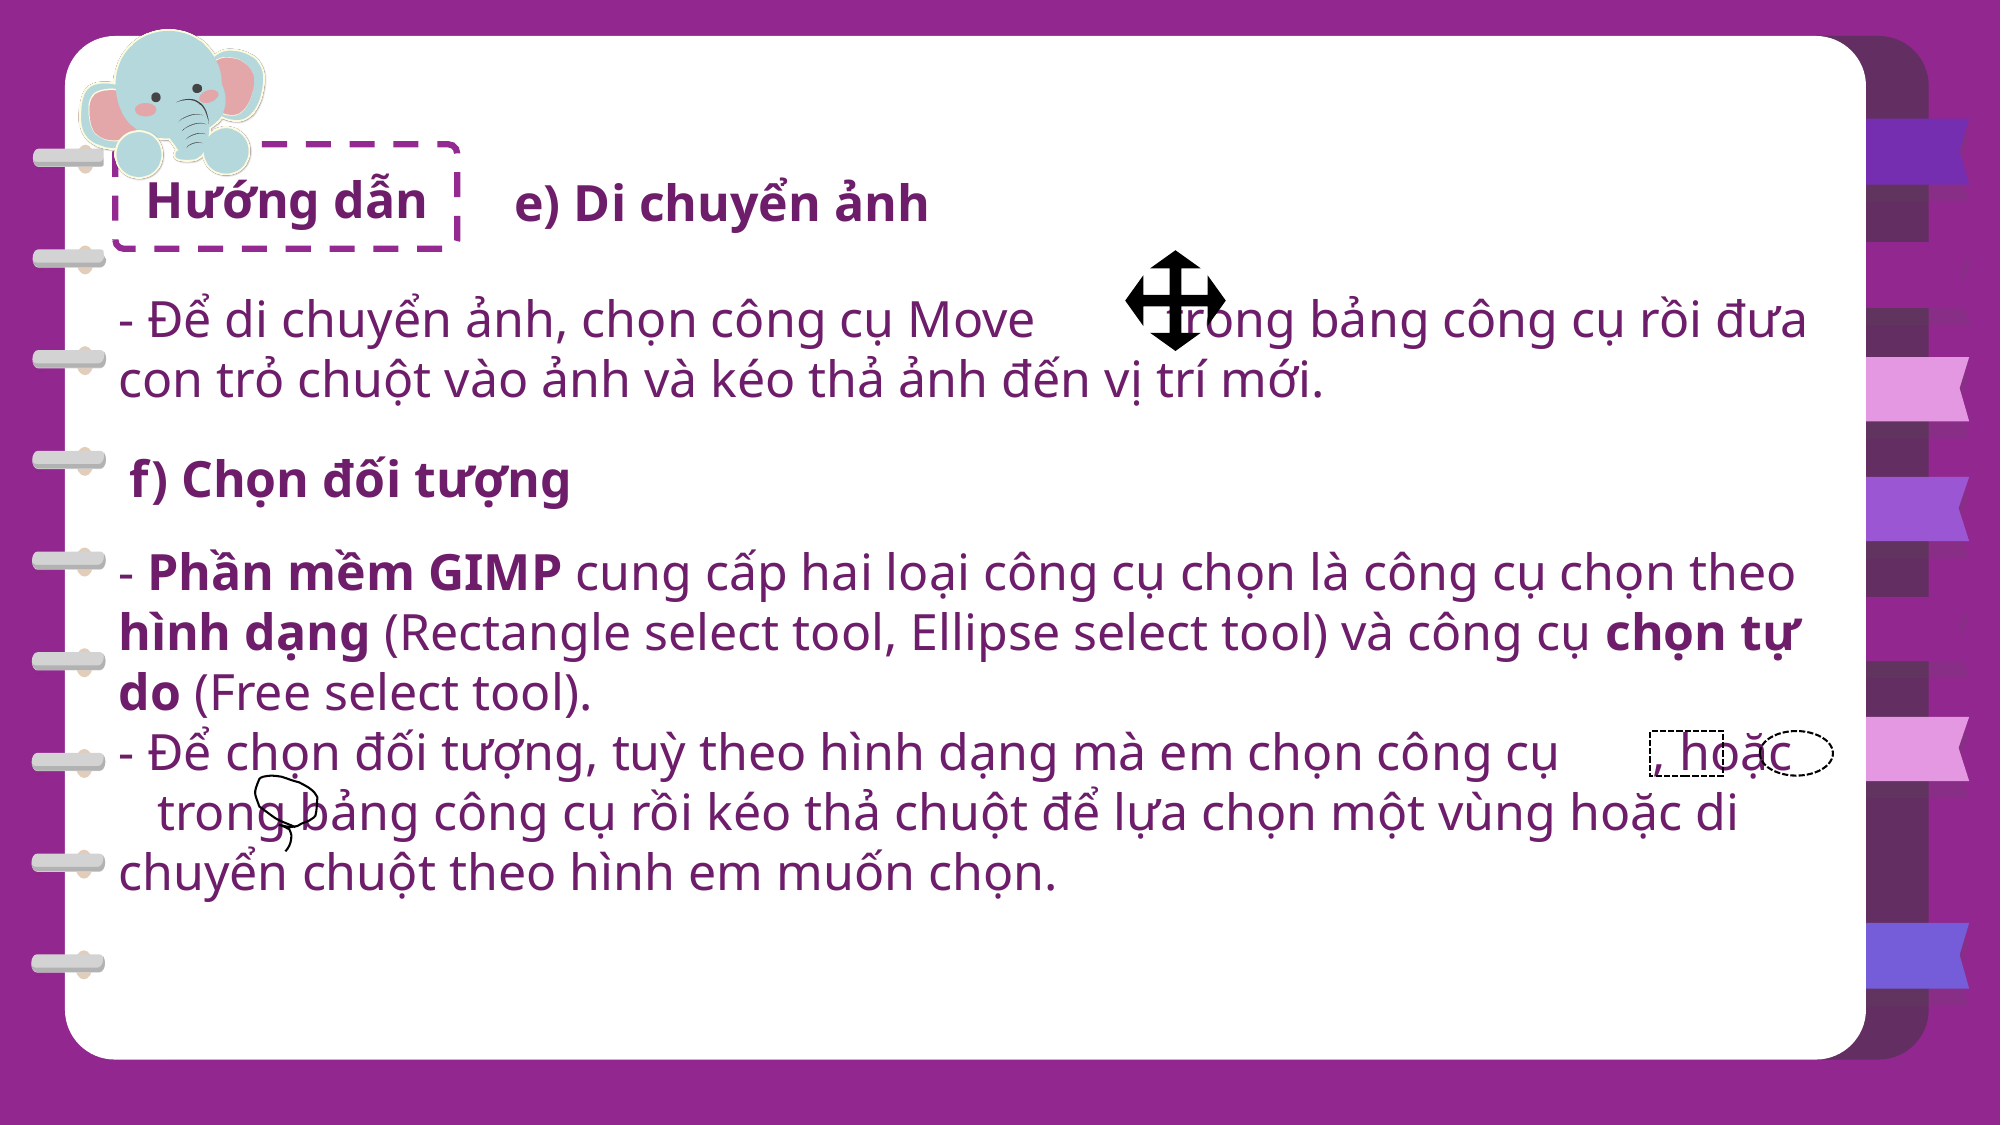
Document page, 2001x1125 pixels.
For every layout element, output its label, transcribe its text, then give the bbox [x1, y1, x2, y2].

text_box [1649, 730, 1724, 777]
text_box [1758, 730, 1834, 777]
text_box e) Di chuyển ảnh [499, 164, 1501, 239]
text_box f) Chọn đối tượng [115, 439, 1116, 515]
text_box [1125, 250, 1226, 351]
text_box [254, 774, 319, 852]
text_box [45, 0, 471, 263]
text_box - Để di chuyển ảnh, chọn công cụ Move trong bảng công cụ rồi đưa con trỏ chuột vào ảnh và kéo thả ảnh đến vị trí mới. [103, 280, 1858, 416]
text_box - Phần mềm GIMP cung cấp hai loại công cụ chọn là công cụ chọn theo hình dạng (Rectangle select tool, Ellipse select tool) và công cụ chọn tự do (Free select tool). - Để chọn đối tượng, tuỳ theo hình dạng mà em chọn công cụ , hoặc trong bảng công cụ rồi kéo thả chuột để lựa chọn một vùng hoặc di chuyển chuột theo hình em muốn chọn. [103, 533, 1858, 908]
